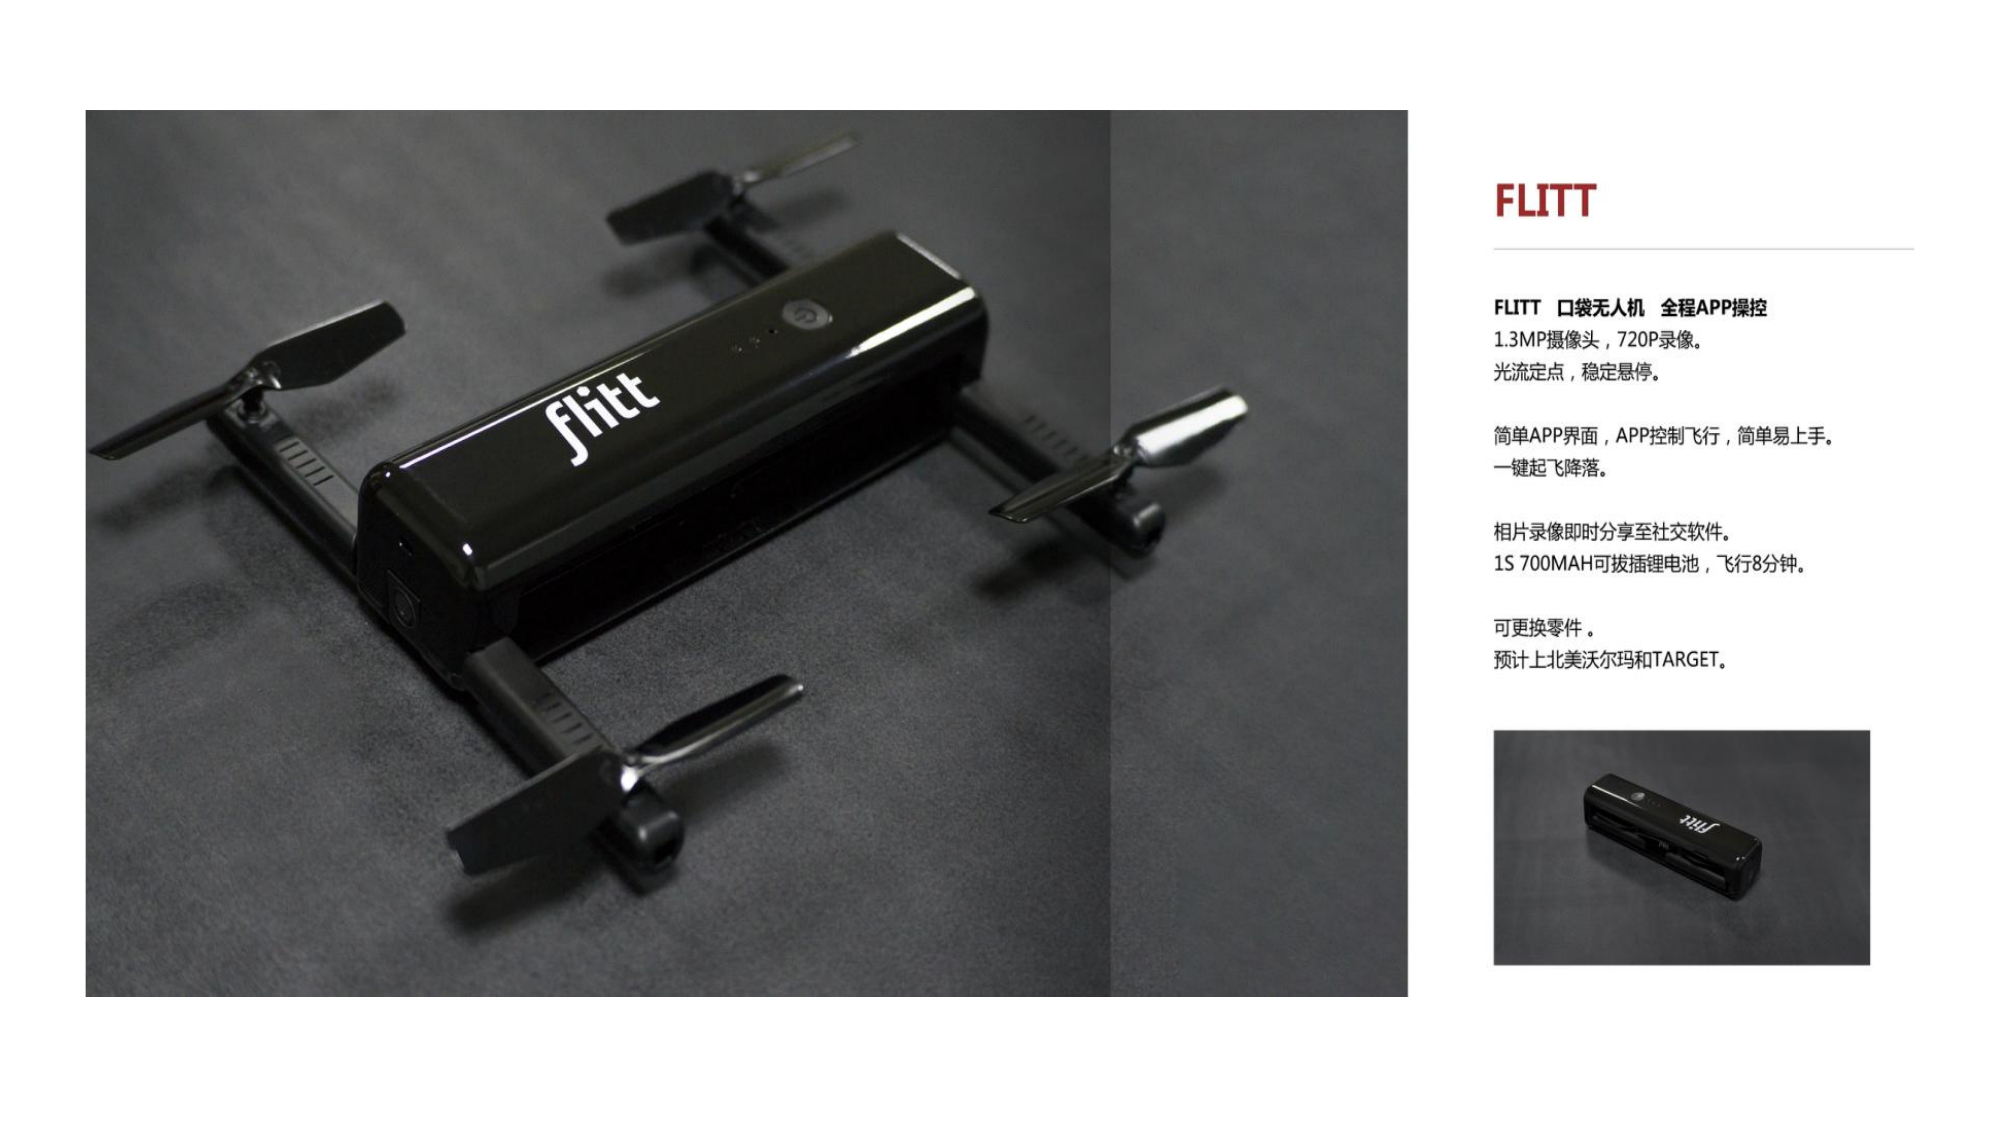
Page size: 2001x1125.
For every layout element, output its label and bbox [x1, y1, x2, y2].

picture [85, 105, 1915, 997]
